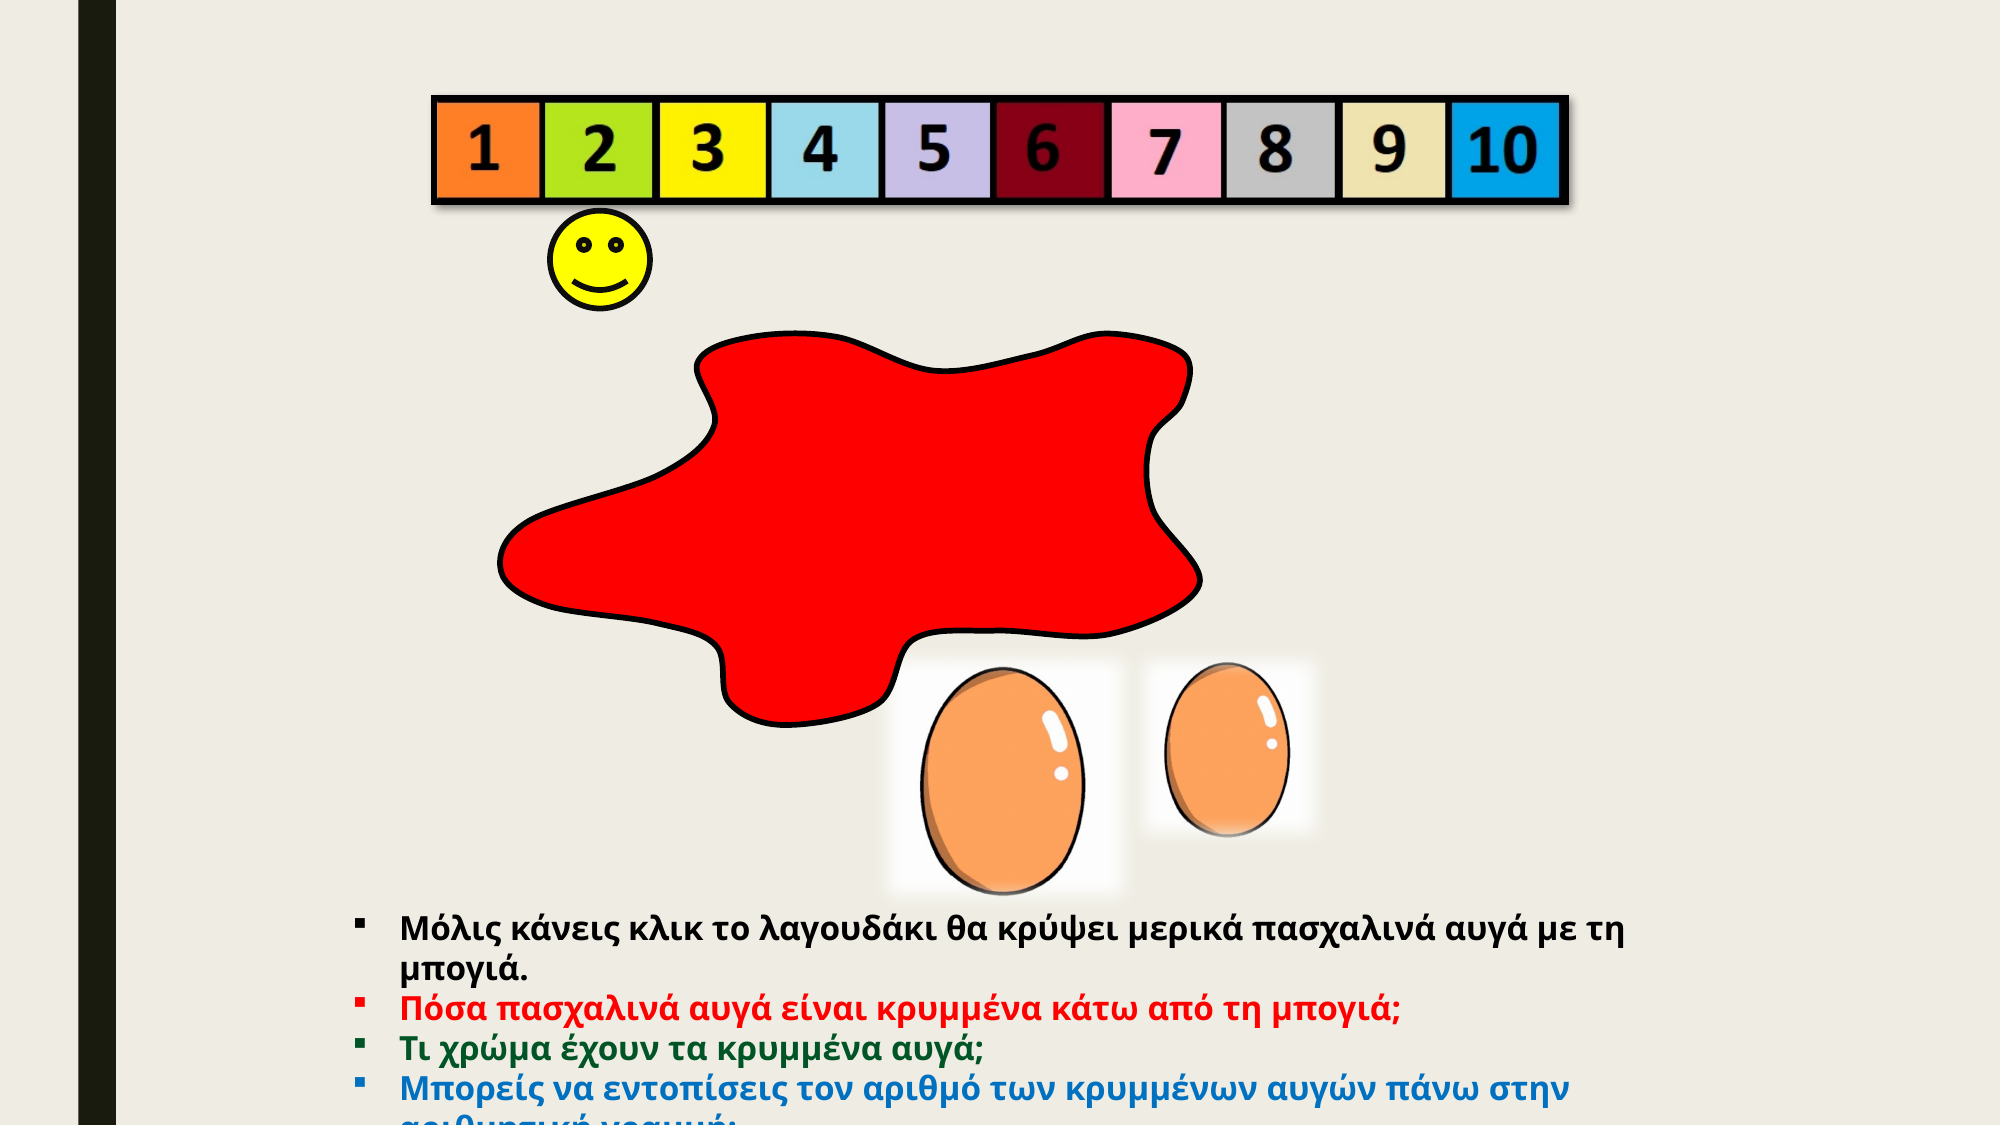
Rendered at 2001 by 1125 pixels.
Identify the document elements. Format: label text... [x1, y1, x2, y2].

picture [437, 101, 1563, 199]
text_box [693, 330, 937, 424]
picture [870, 642, 1333, 913]
text_box [547, 207, 653, 312]
text_box [705, 639, 921, 728]
text_box [497, 444, 699, 638]
text_box [954, 330, 1193, 432]
text_box [1158, 513, 1203, 621]
picture [699, 368, 1158, 641]
text_box Μόλις κάνεις κλικ το λαγουδάκι θα κρύψει μερικά πασχαλινά αυγά με τη μπογιά. Πόσα πασχαλινά αυγά είναι κρυμμένα κάτω από τη μπογιά; Τι χρώμα έχουν τα κρυμμένα αυγά; Μπορείς να εντοπίσεις τον αριθμό των κρυμμένων αυγών πάνω στην αριθμητική γραμμή; Κάνε κλικ για να δεις το χρώμα και τον αριθμό των κρυμμένων αυγών. [337, 899, 1743, 1125]
